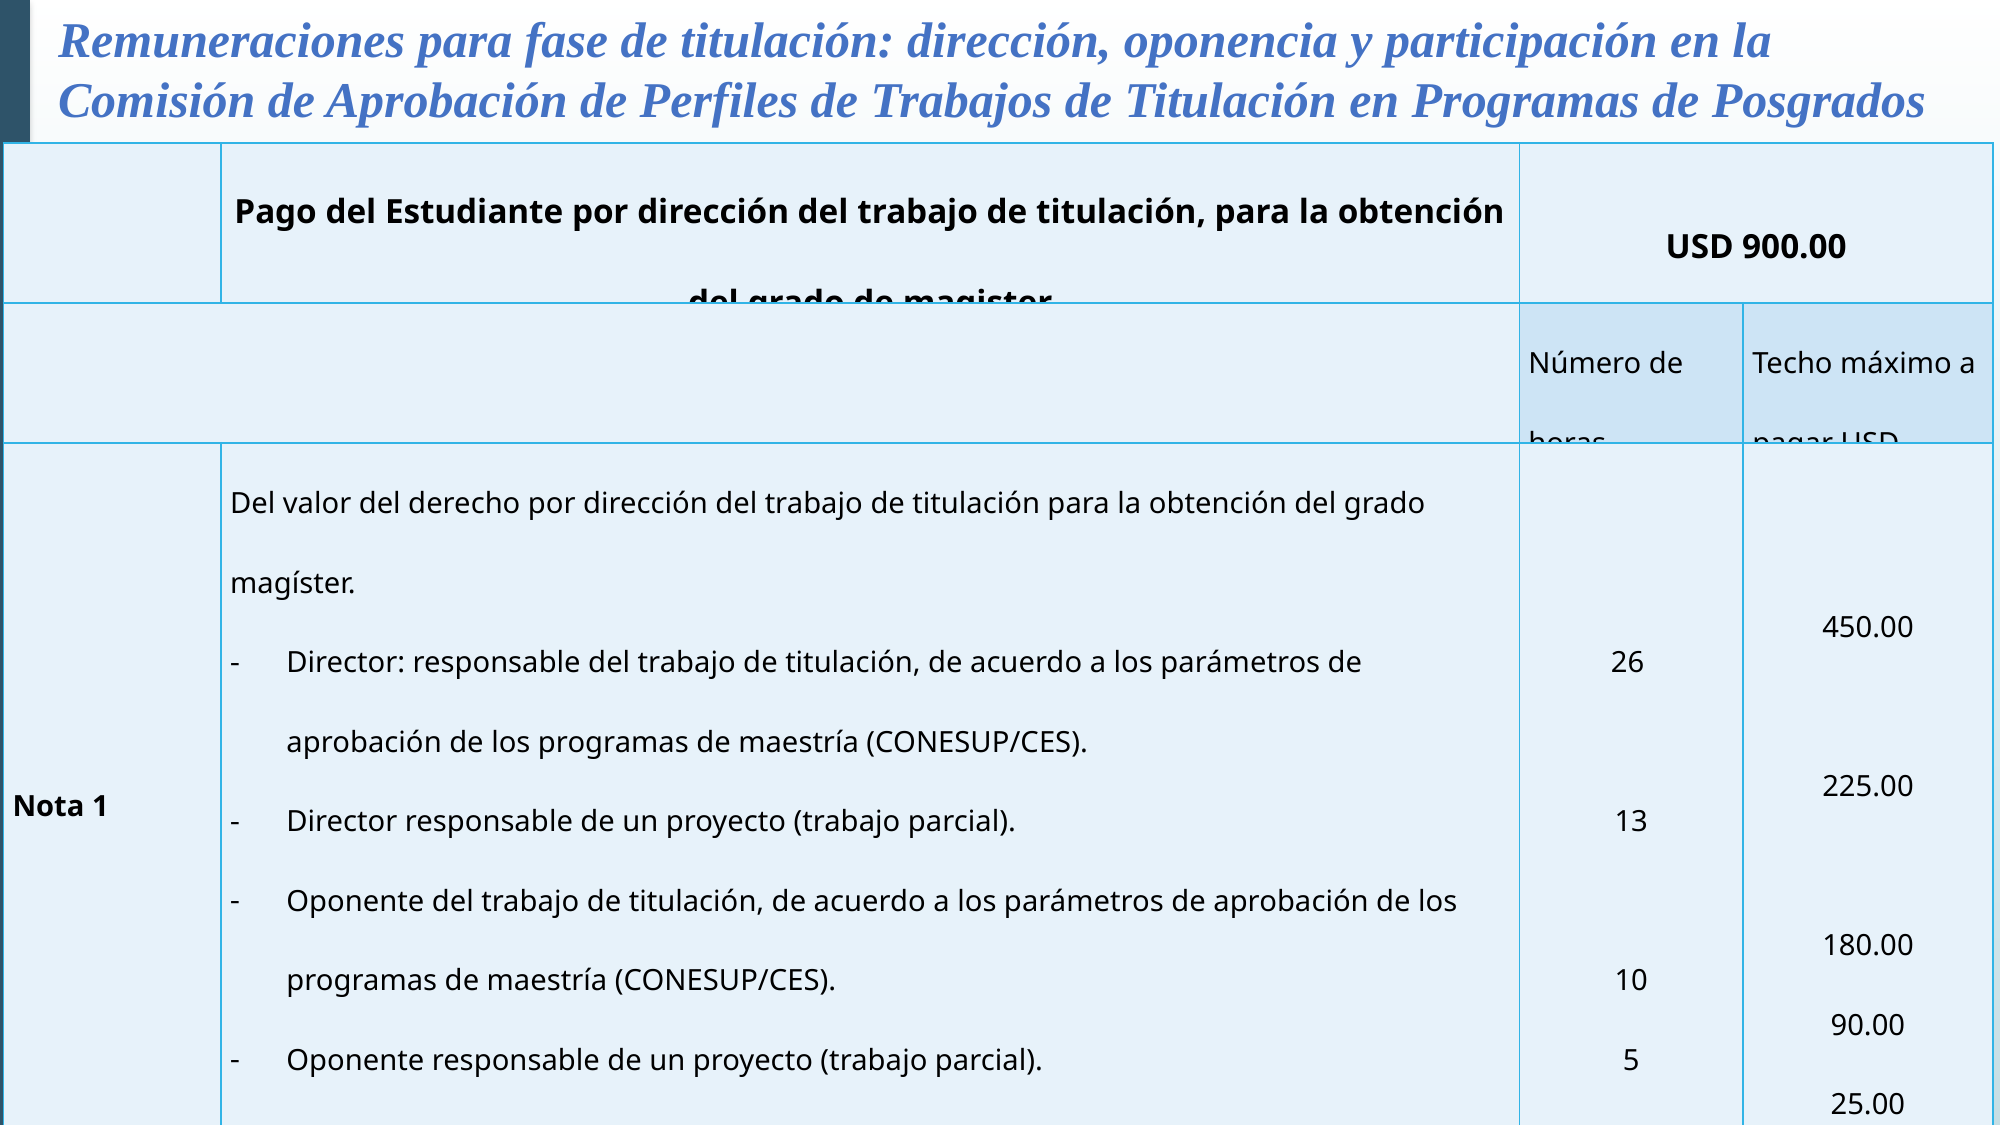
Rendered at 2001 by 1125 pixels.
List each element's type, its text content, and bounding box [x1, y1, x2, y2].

table_cell 26 13 10 5 2 [1520, 444, 1742, 1125]
table_cell Número de horas [1520, 304, 1742, 442]
table_cell 450.00 225.00 180.00 90.00 25.00 [1744, 444, 1992, 1125]
table_header [4, 144, 220, 302]
table_header Pago del Estudiante por dirección del trabajo de titulación, para la obtención del grado de magister [222, 144, 1519, 302]
table_header USD 900.00 [1520, 144, 1992, 302]
table_cell [4, 304, 1519, 442]
table_cell Nota 1 [4, 444, 220, 1125]
table_cell Del valor del derecho por dirección del trabajo de titulación para la obtención del grado magíster. Director: responsable del trabajo de titulación, de acuerdo a los parámetros de aprobación de los programas de maestría (CONESUP/CES). Director responsable de un proyecto (trabajo parcial). Oponente del trabajo de titulación, de acuerdo a los parámetros de aprobación de los programas de maestría (CONESUP/CES). Oponente responsable de un proyecto (trabajo parcial). Miembro de comisión de aprobación de perfiles. [222, 444, 1519, 1125]
table_cell Techo máximo a pagar USD [1744, 304, 1992, 442]
text_box Remuneraciones para fase de titulación: dirección, oponencia y participación en la Comisión de Aprobación de Perfiles de Trabajos de Titulación en Programas de Posgrados [43, 0, 1990, 135]
